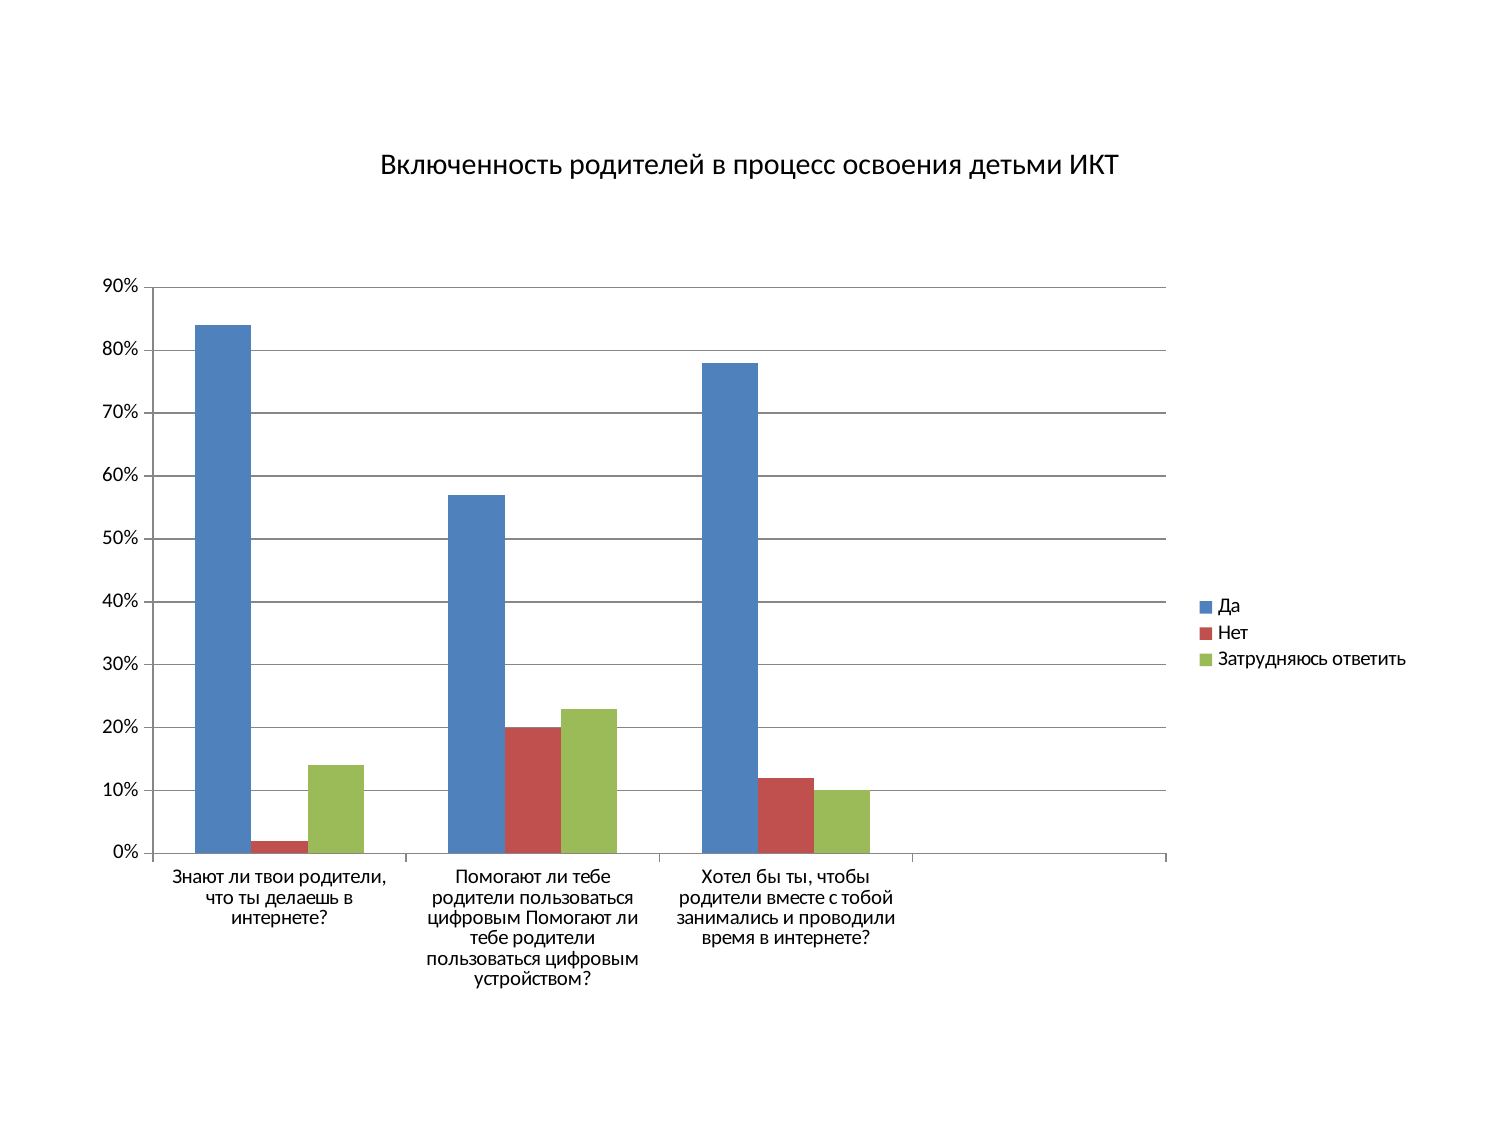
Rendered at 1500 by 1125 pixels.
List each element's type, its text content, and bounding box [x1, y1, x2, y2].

chart [74, 262, 1426, 1006]
title Включенность родителей в процесс освоения детьми ИКТ [75, 137, 1425, 233]
